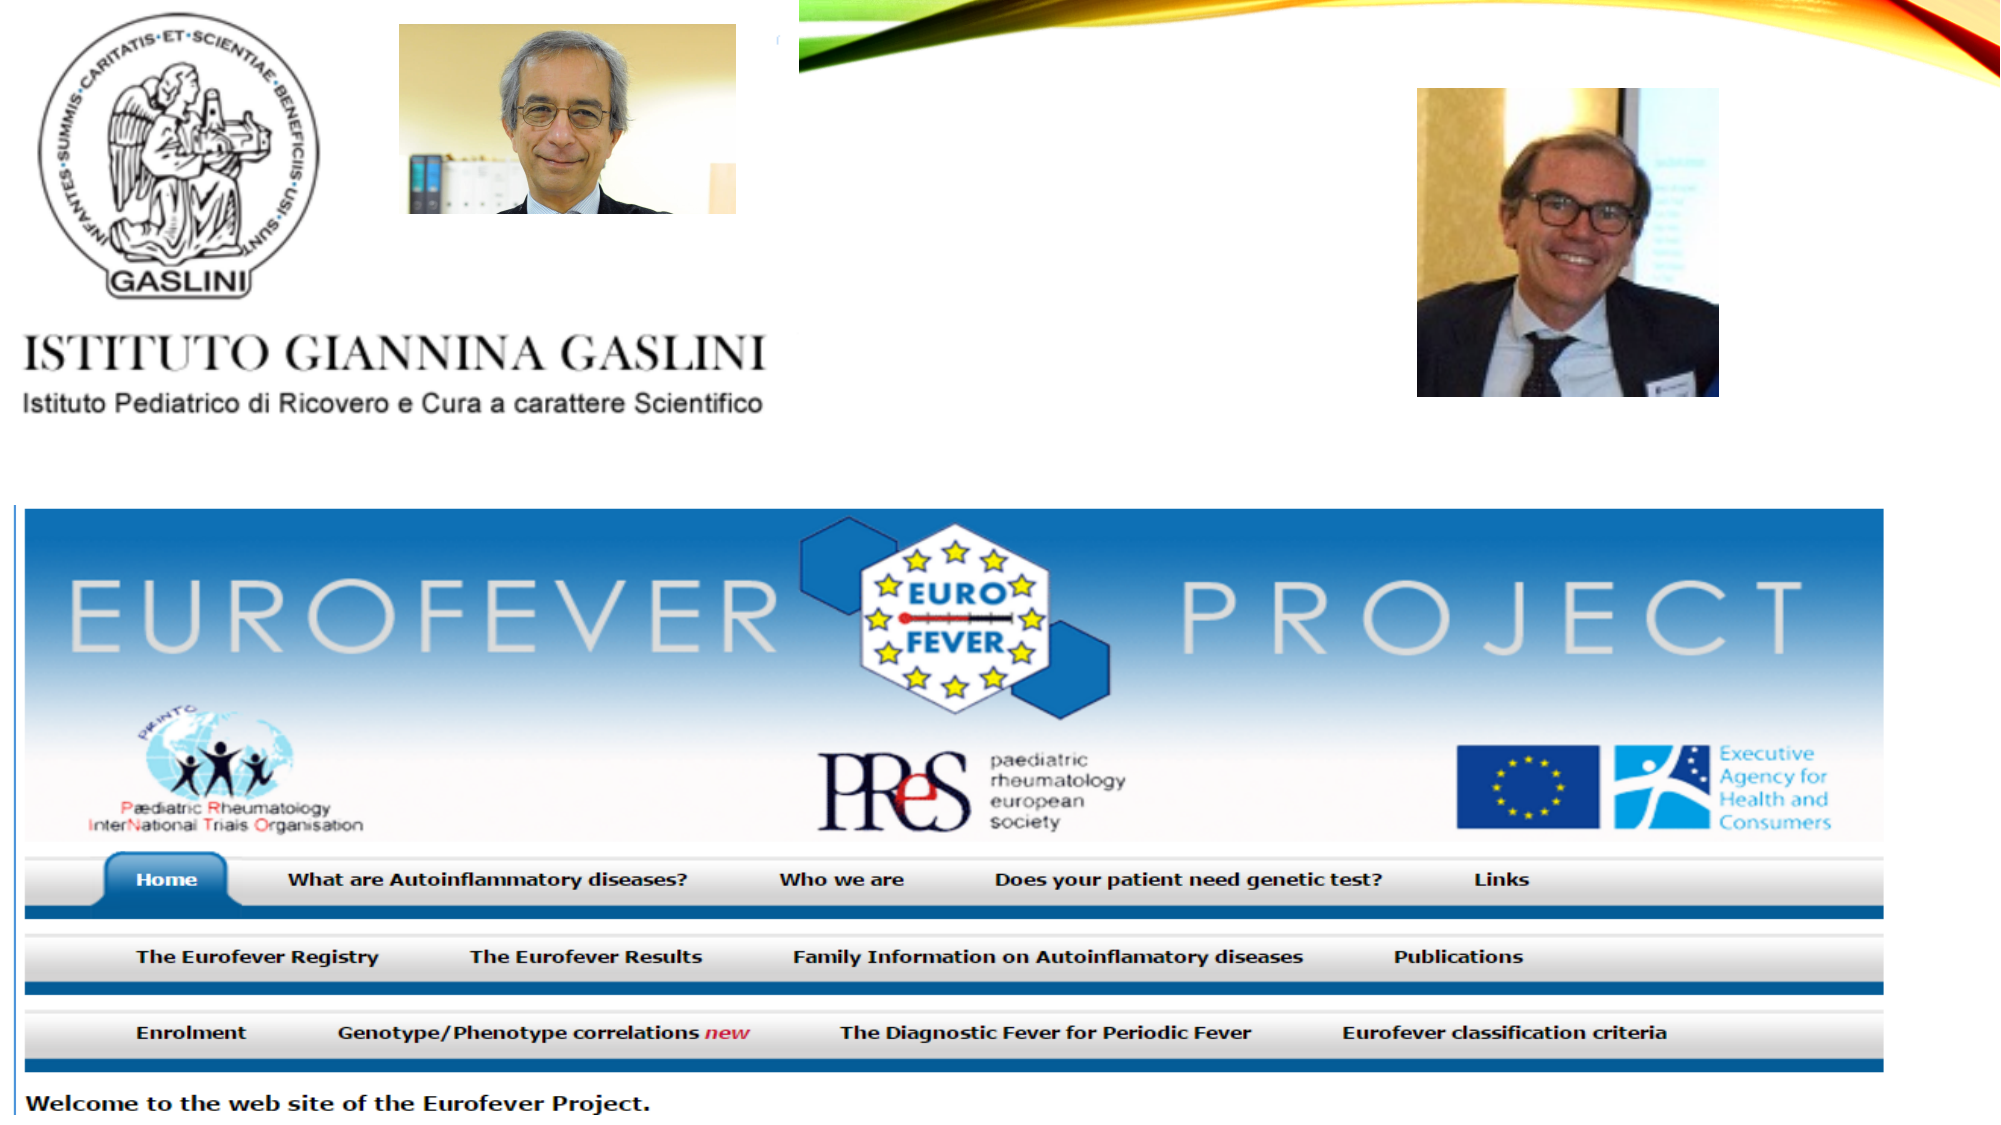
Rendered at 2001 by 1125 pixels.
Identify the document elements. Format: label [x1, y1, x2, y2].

picture [13, 505, 1893, 1115]
picture [0, 0, 2000, 429]
